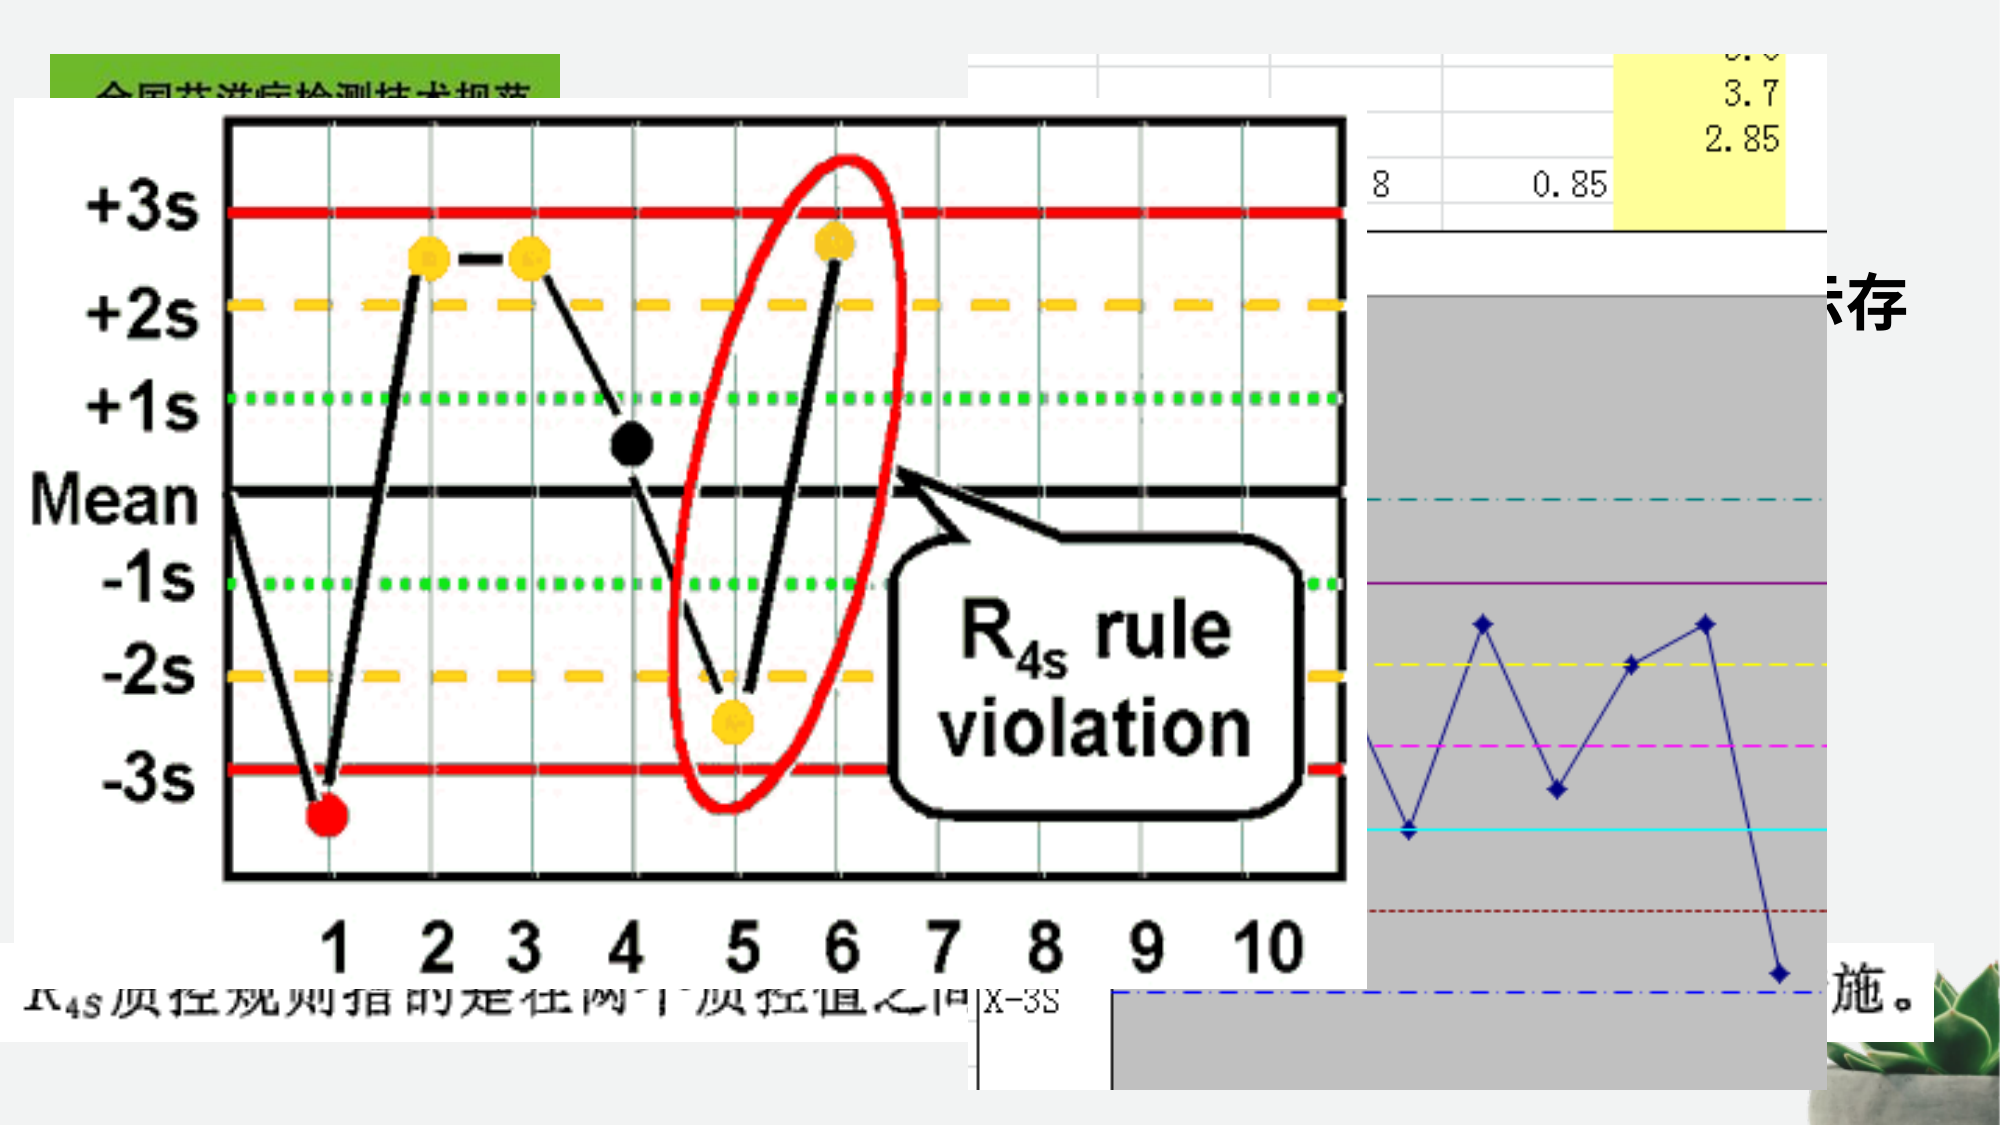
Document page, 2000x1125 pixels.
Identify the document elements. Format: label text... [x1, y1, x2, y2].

slide_number [1412, 1090, 1780, 1094]
picture [0, 54, 2000, 1125]
text_box ④R4 s: 同批两个质控结果之差值超过4 s，为违背此规则，表示存在随机误差。 [1827, 255, 1929, 421]
